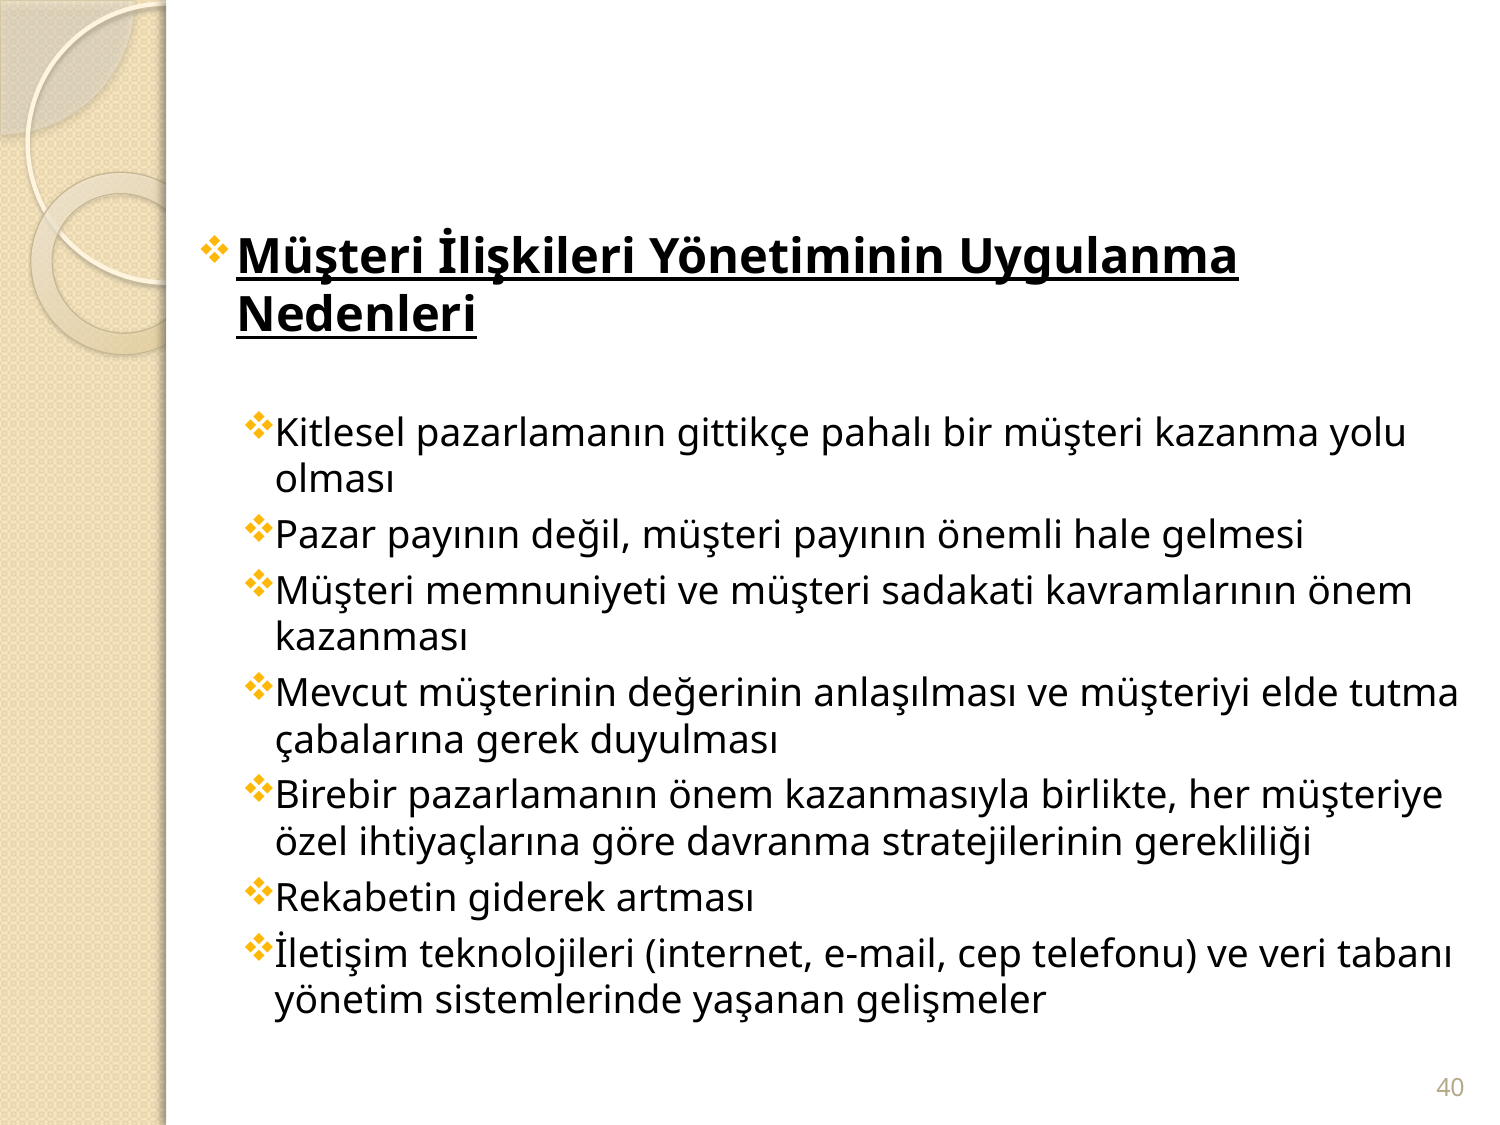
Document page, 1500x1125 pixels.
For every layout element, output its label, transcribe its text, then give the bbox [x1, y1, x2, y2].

slide_number 40 [1413, 1034, 1488, 1113]
list Müşteri İlişkileri Yönetiminin Uygulanma Nedenleri Kitlesel pazarlamanın gittikçe pahalı bir müşteri kazanma yolu olması Pazar payının değil, müşteri payının önemli hale gelmesi Müşteri memnuniyeti ve müşteri sadakati kavramlarının önem kazanması Mevcut müşterinin değerinin anlaşılması ve müşteriyi elde tutma çabalarına gerek duyulması Birebir pazarlamanın önem kazanmasıyla birlikte, her müşteriye özel ihtiyaçlarına göre davranma stratejilerinin gerekliliği Rekabetin giderek artması İletişim teknolojileri (internet, e-mail, cep telefonu) ve veri tabanı yönetim sistemlerinde yaşanan gelişmeler [171, 149, 1475, 1059]
